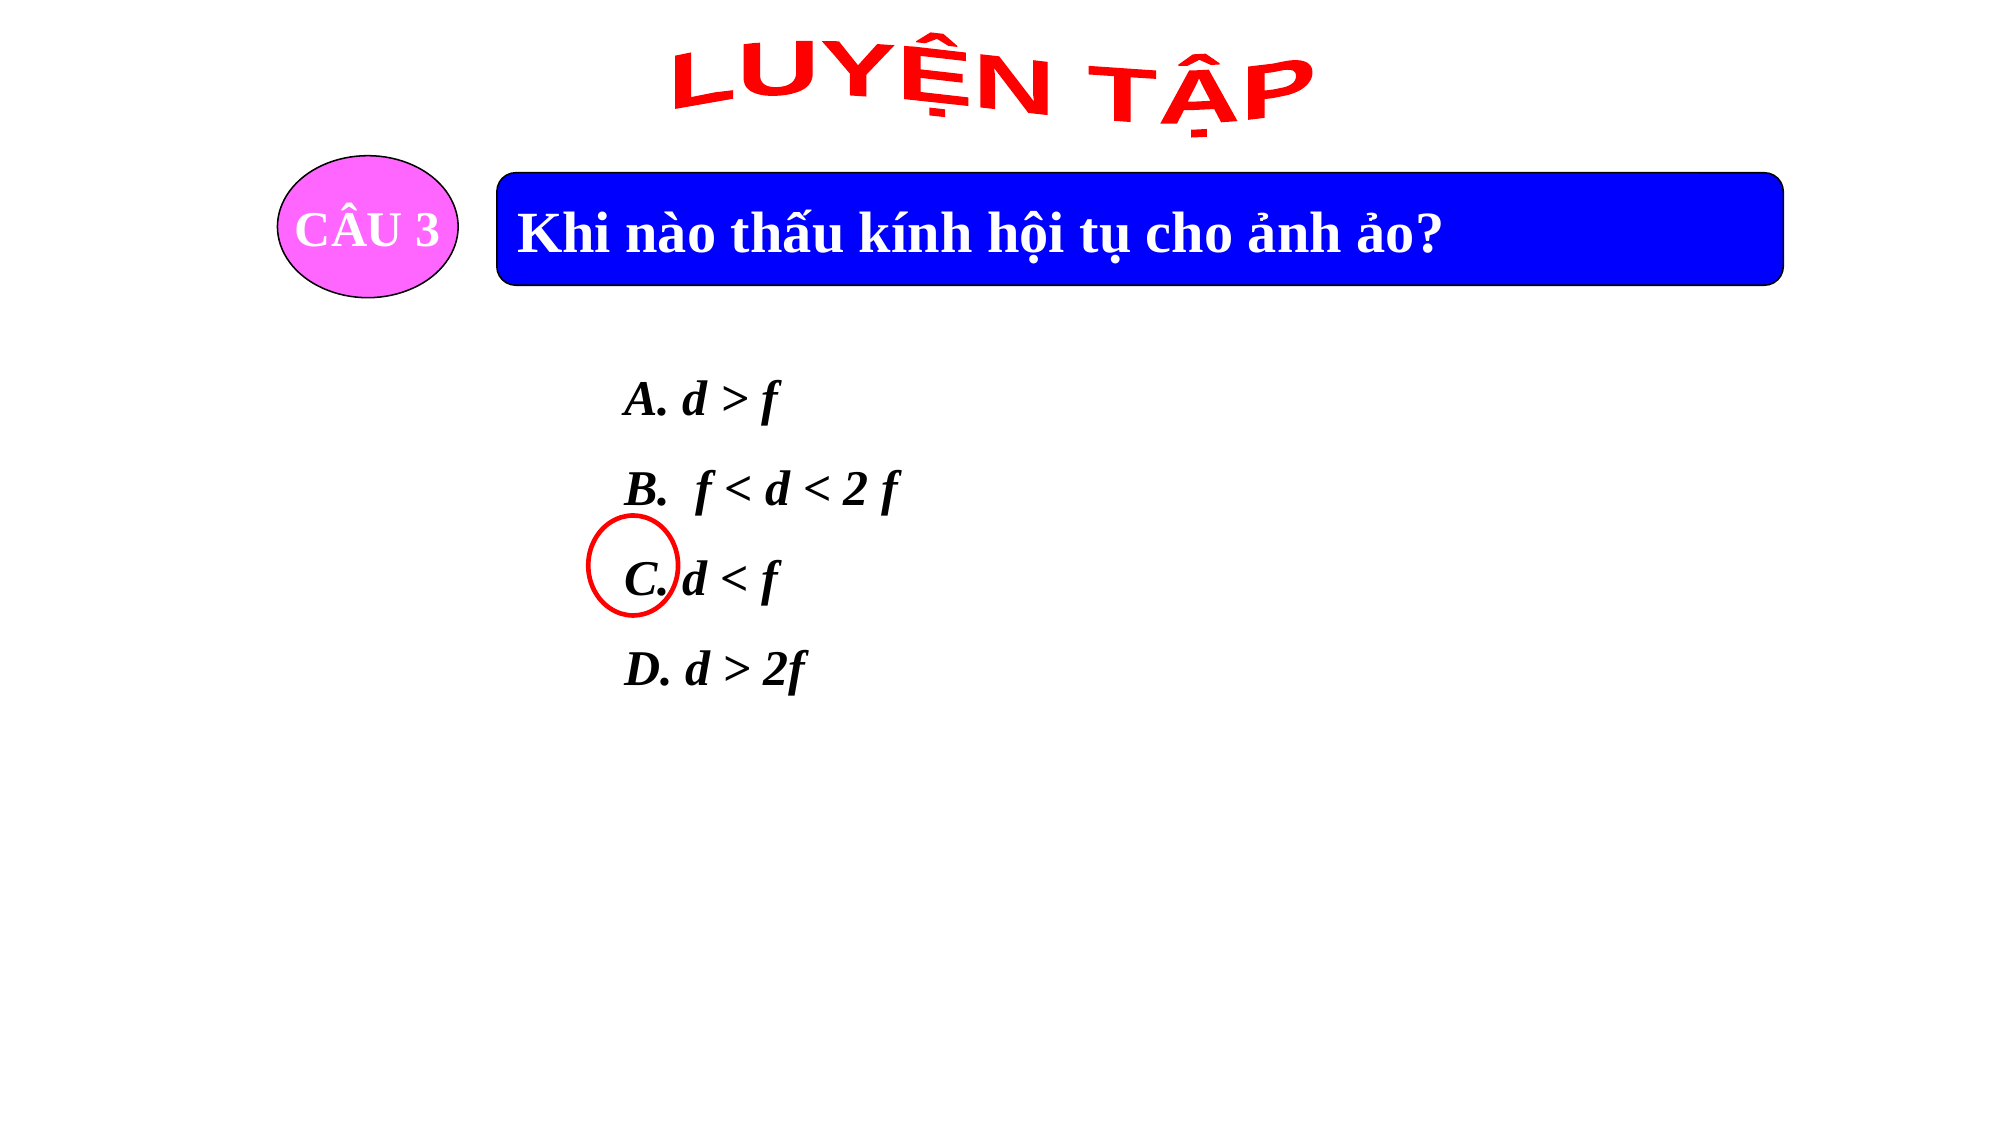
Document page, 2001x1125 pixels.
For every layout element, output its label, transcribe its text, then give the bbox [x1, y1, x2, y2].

text_box CÂU 3 [277, 155, 459, 298]
text_box Khi nào thấu kính hội tụ cho ảnh ảo? [496, 172, 1784, 286]
text_box [588, 523, 609, 608]
text_box A. d > f B. f < d < 2 f C. d < f D. d > 2f [609, 357, 1098, 674]
